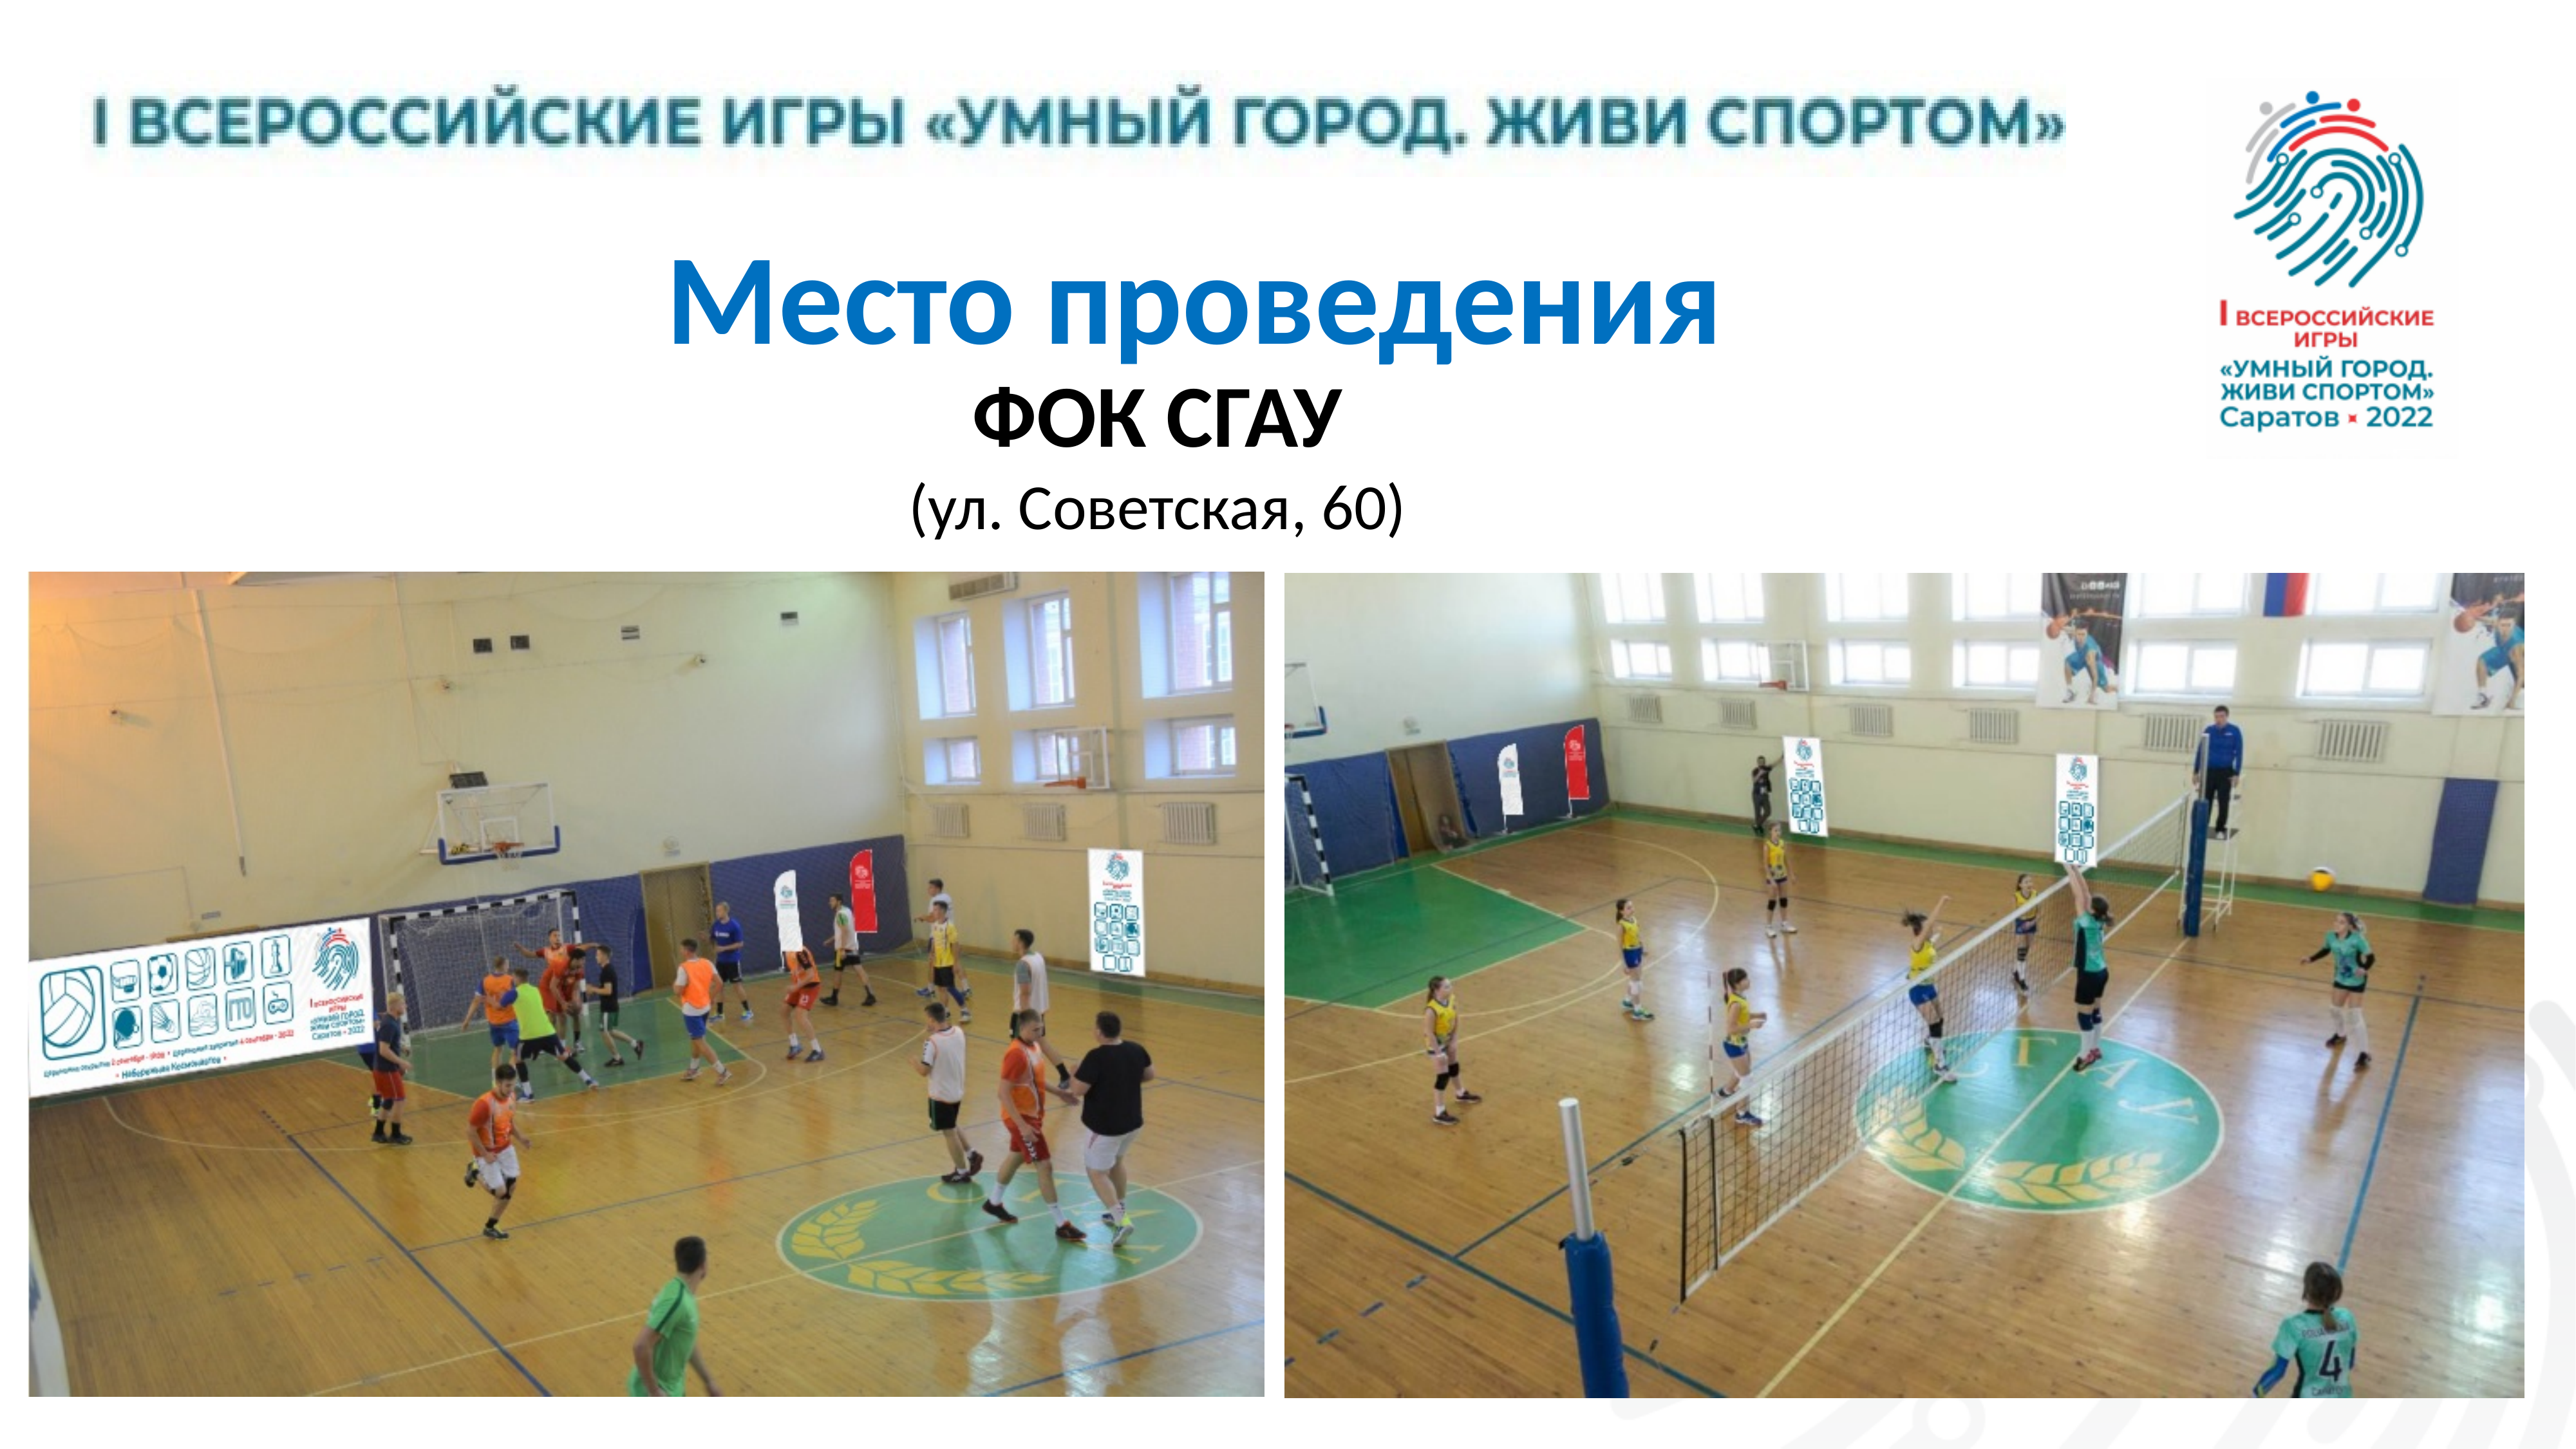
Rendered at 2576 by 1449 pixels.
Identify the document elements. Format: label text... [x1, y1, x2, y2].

picture [1284, 573, 2576, 1449]
text_box ФОК СГАУ (ул. Советская, 60) [827, 353, 1489, 547]
picture [80, 70, 2067, 177]
picture [2206, 78, 2459, 460]
picture [27, 572, 1264, 1397]
text_box Место проведения [656, 210, 1950, 375]
